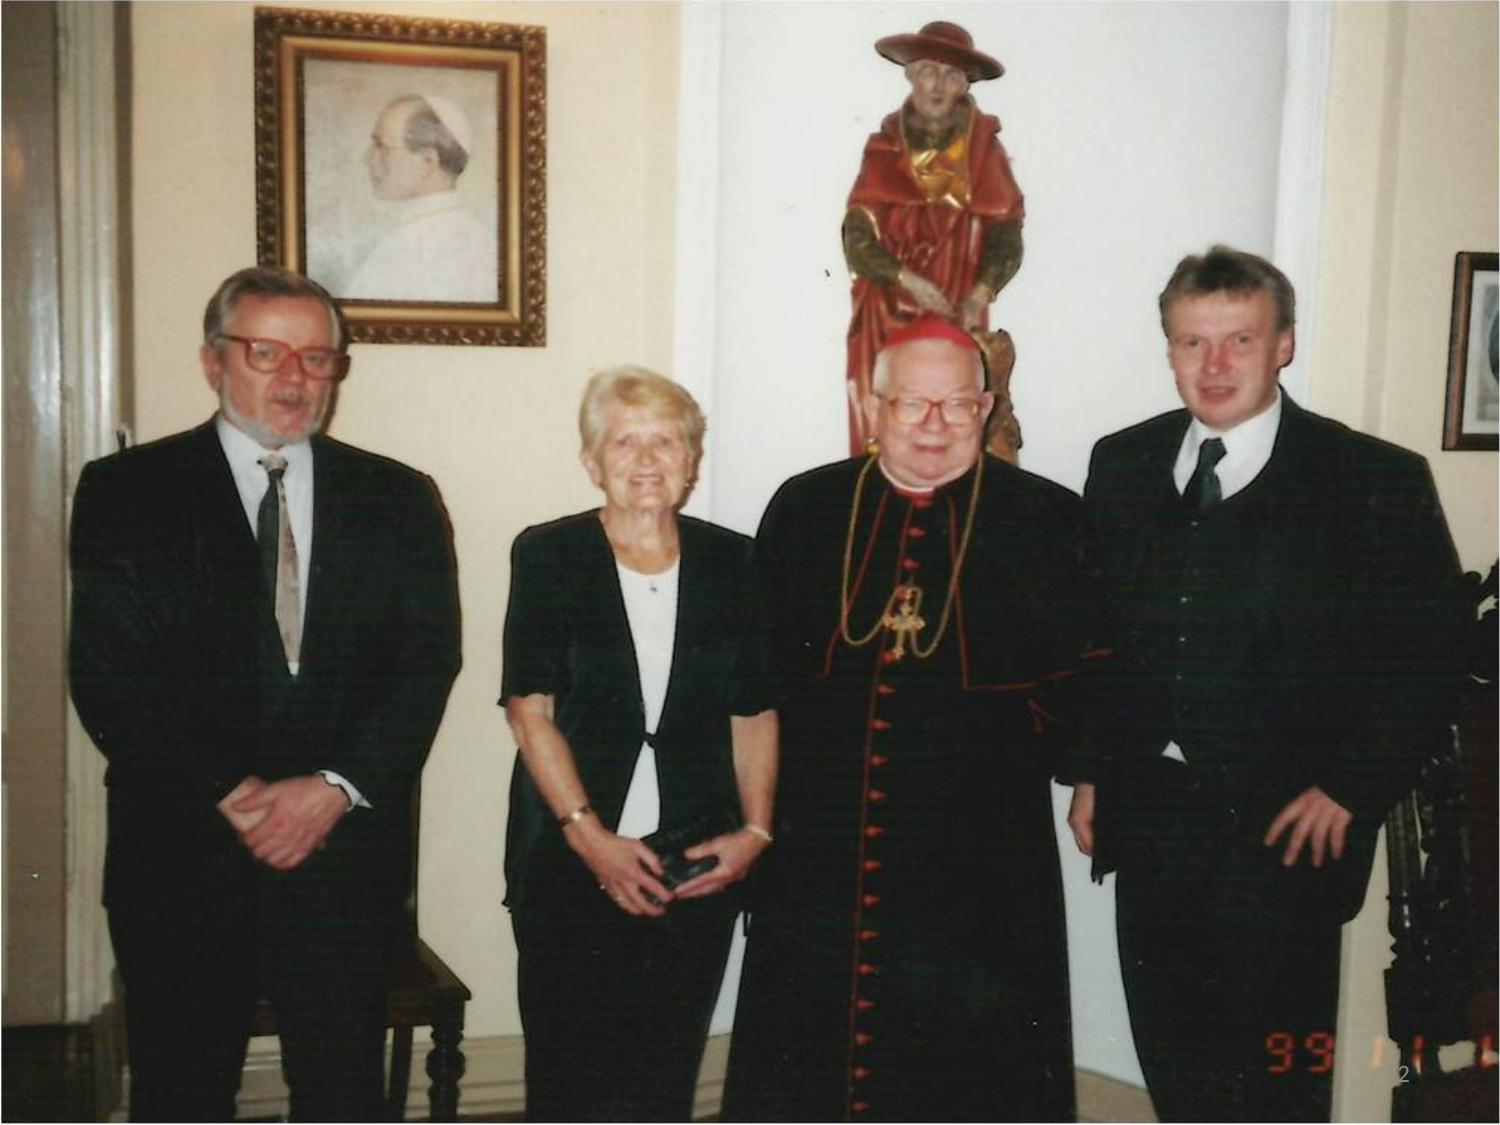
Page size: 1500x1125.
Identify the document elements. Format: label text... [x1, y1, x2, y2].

slide_number 12 [1074, 1042, 1425, 1103]
picture [0, 0, 1500, 1125]
